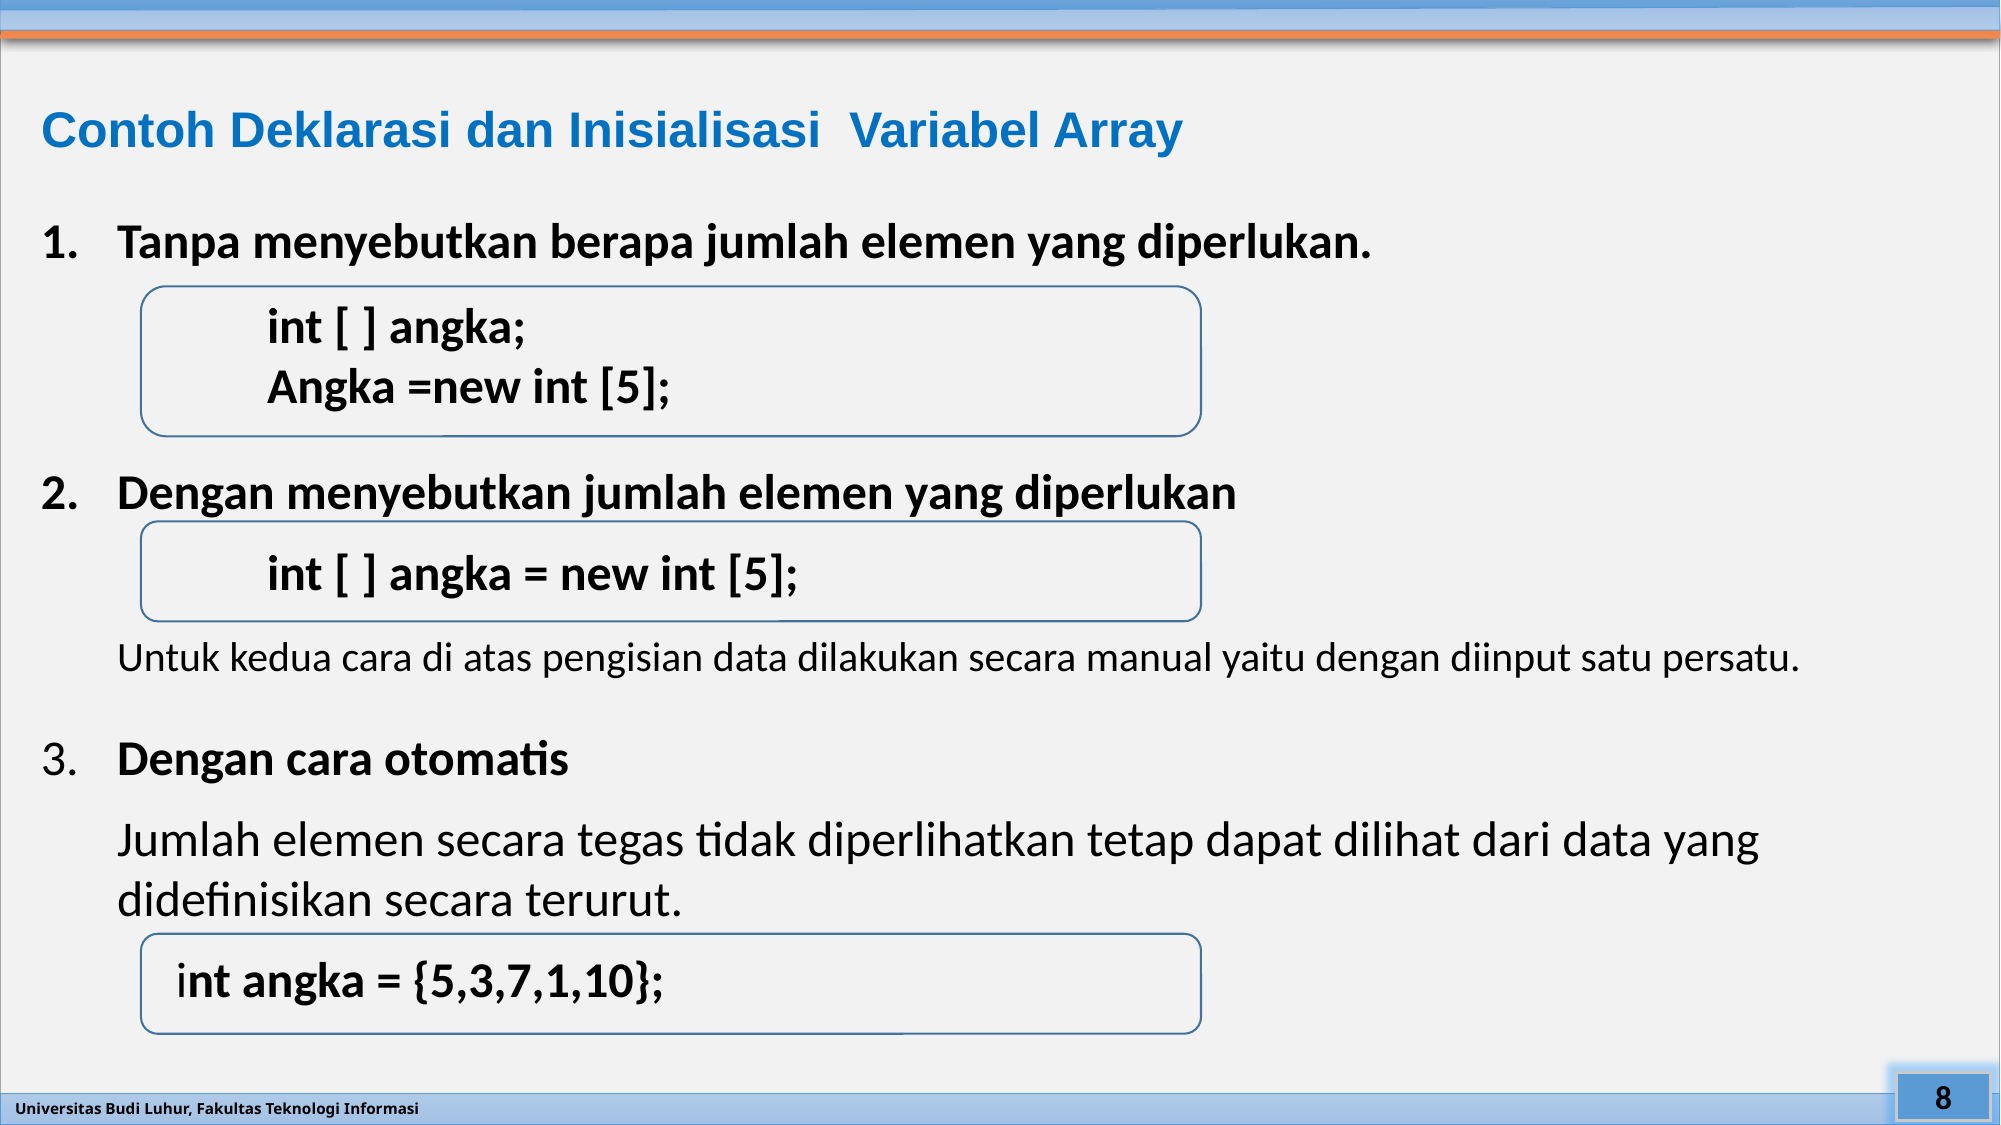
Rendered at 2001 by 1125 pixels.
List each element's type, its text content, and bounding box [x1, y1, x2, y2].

title Contoh Deklarasi dan Inisialisasi Variabel Array [26, 79, 1955, 183]
text_box [139, 520, 1203, 623]
text_box Tanpa menyebutkan berapa jumlah elemen yang diperlukan. int [ ] angka; Angka =new int [5]; Dengan menyebutkan jumlah elemen yang diperlukan int [ ] angka = new int [5]; Untuk kedua cara di atas pengisian data dilakukan secara manual yaitu dengan diinput satu persatu. 3. Dengan cara otomatis Jumlah elemen secara tegas tidak diperlihatkan tetap dapat dilihat dari data yang didefinisikan secara terurut. int angka = {5,3,7,1,10}; [25, 201, 1903, 1080]
text_box [139, 932, 1203, 1035]
text_box [139, 285, 1203, 438]
